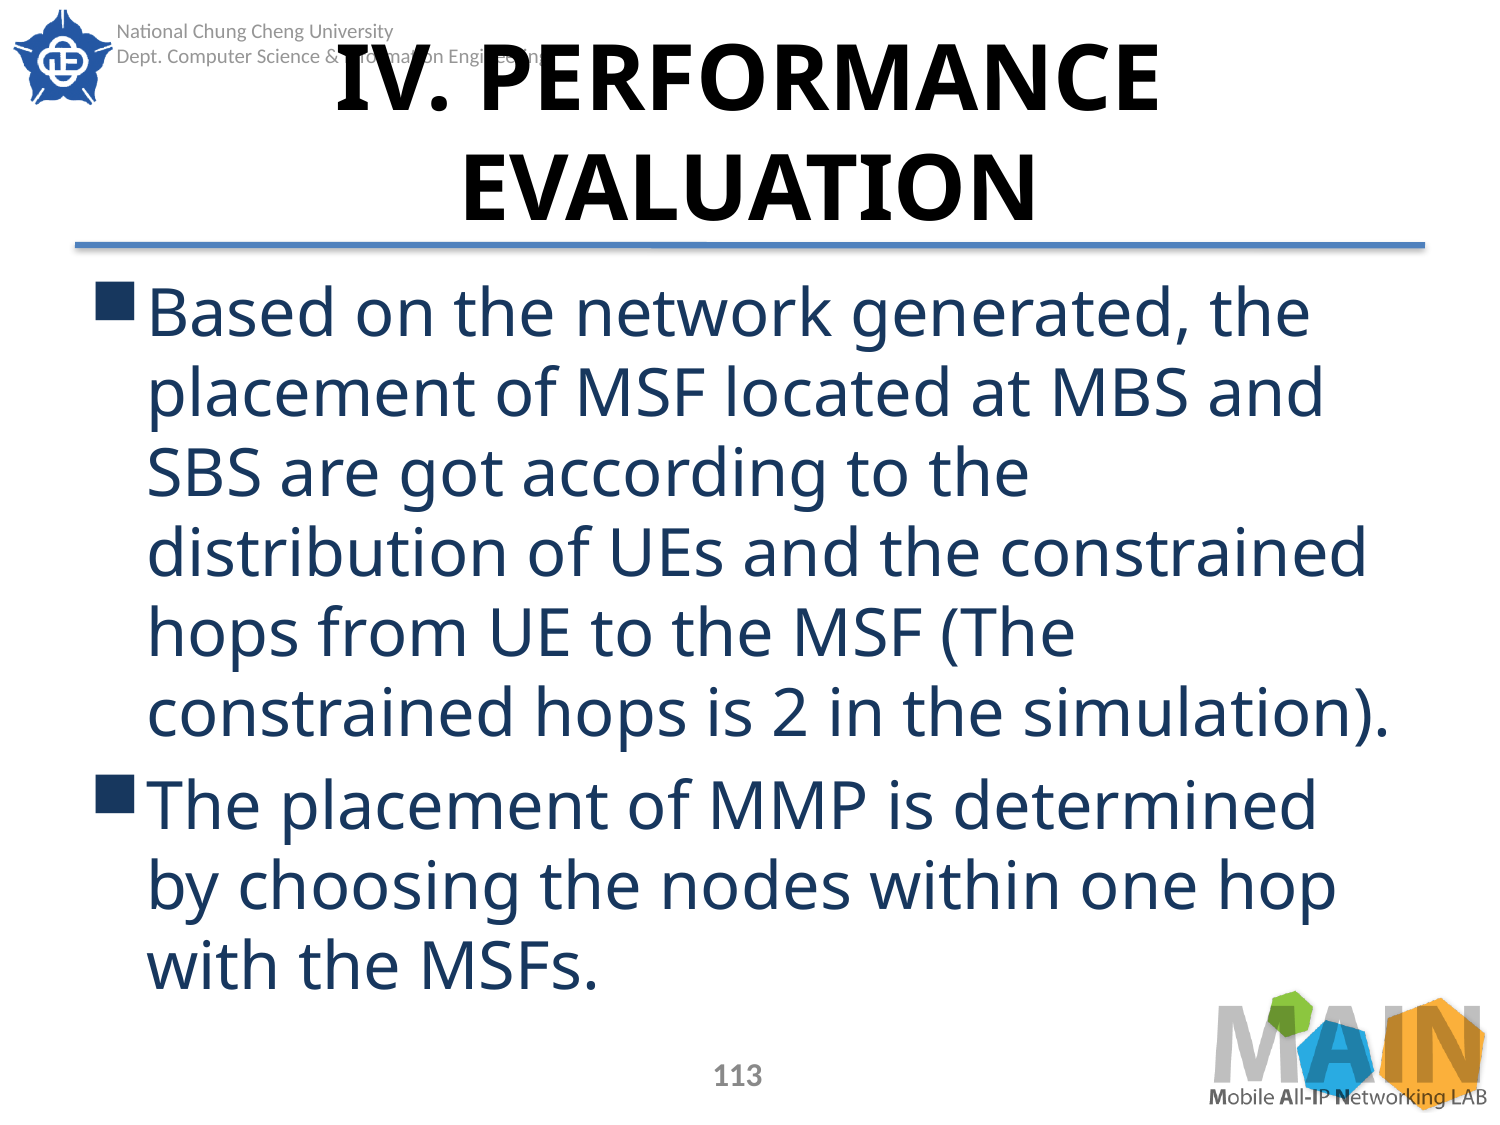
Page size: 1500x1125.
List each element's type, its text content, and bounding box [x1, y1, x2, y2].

picture [119, 51, 126, 62]
title IV. PERFORMANCE EVALUATION [75, 90, 1425, 262]
list Based on the network generated, the placement of MSF located at MBS and SBS are got according to the distribution of UEs and the constrained hops from UE to the MSF (The constrained hops is 2 in the simulation). The placement of MMP is determined by choosing the nodes within one hop with the MSFs. [75, 262, 1425, 1005]
slide_number 113 [562, 1042, 913, 1103]
picture [1050, 987, 1488, 1113]
picture [0, 0, 126, 113]
